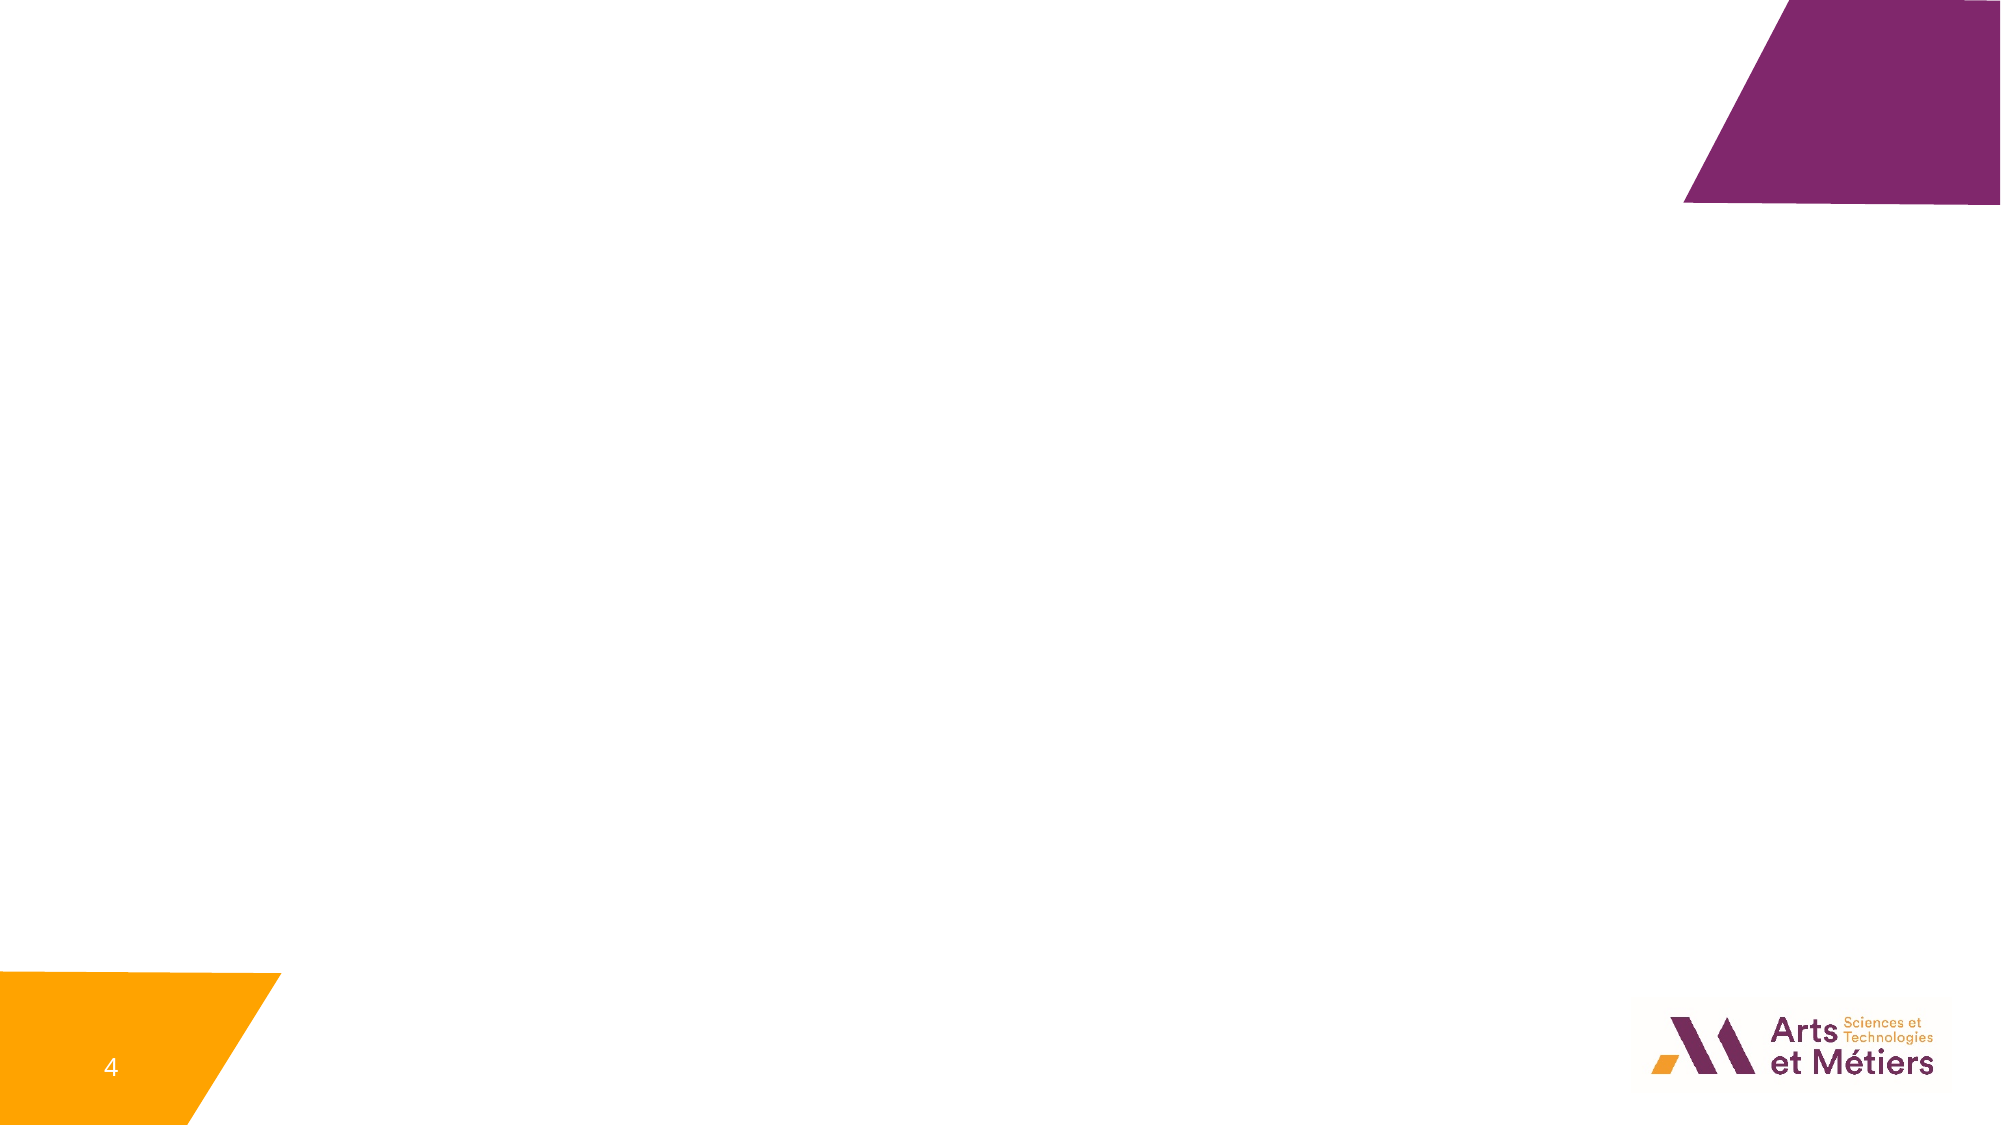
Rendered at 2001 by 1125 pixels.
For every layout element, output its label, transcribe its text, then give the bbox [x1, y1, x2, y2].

slide_number 4 [27, 1044, 134, 1093]
picture [1631, 997, 1952, 1093]
